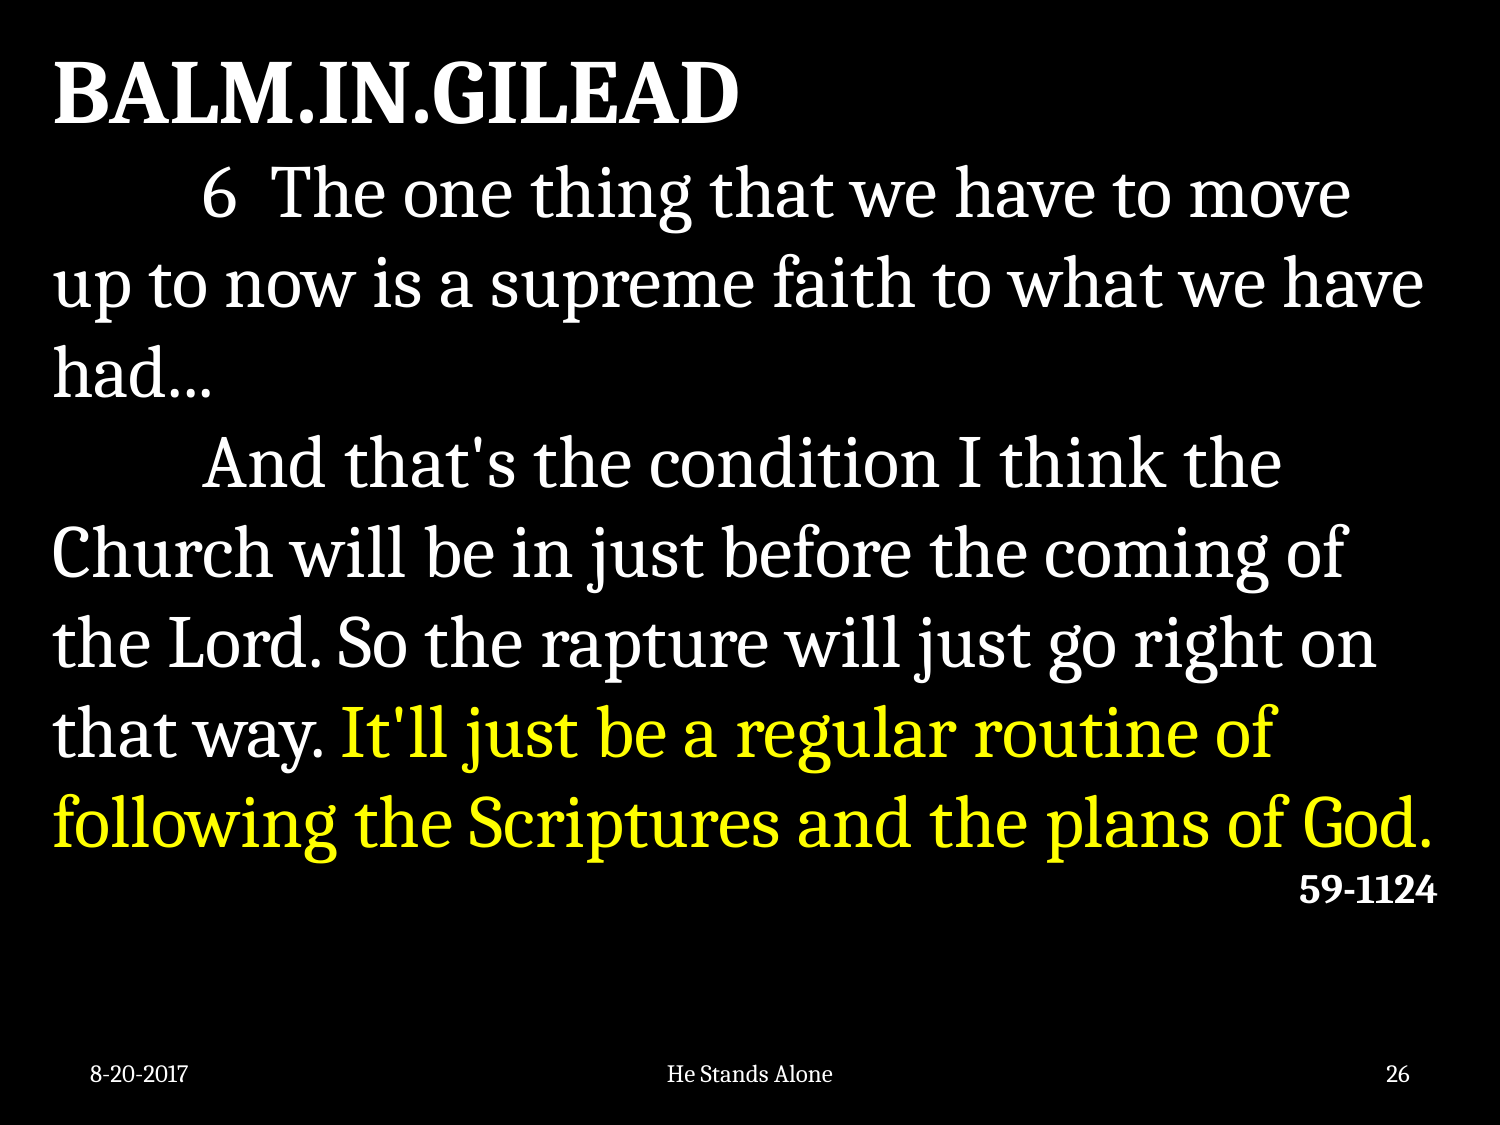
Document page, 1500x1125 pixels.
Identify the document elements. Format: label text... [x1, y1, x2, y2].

footer He Stands Alone [512, 1042, 988, 1103]
slide_number 26 [1074, 1042, 1425, 1103]
text_box BALM.IN.GILEAD 6 The one thing that we have to move up to now is a supreme faith to what we have had... And that's the condition I think the Church will be in just before the coming of the Lord. So the rapture will just go right on that way. It'll just be a regular routine of following the Scriptures and the plans of God. 59-1124 [37, 24, 1463, 920]
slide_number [75, 1042, 425, 1103]
